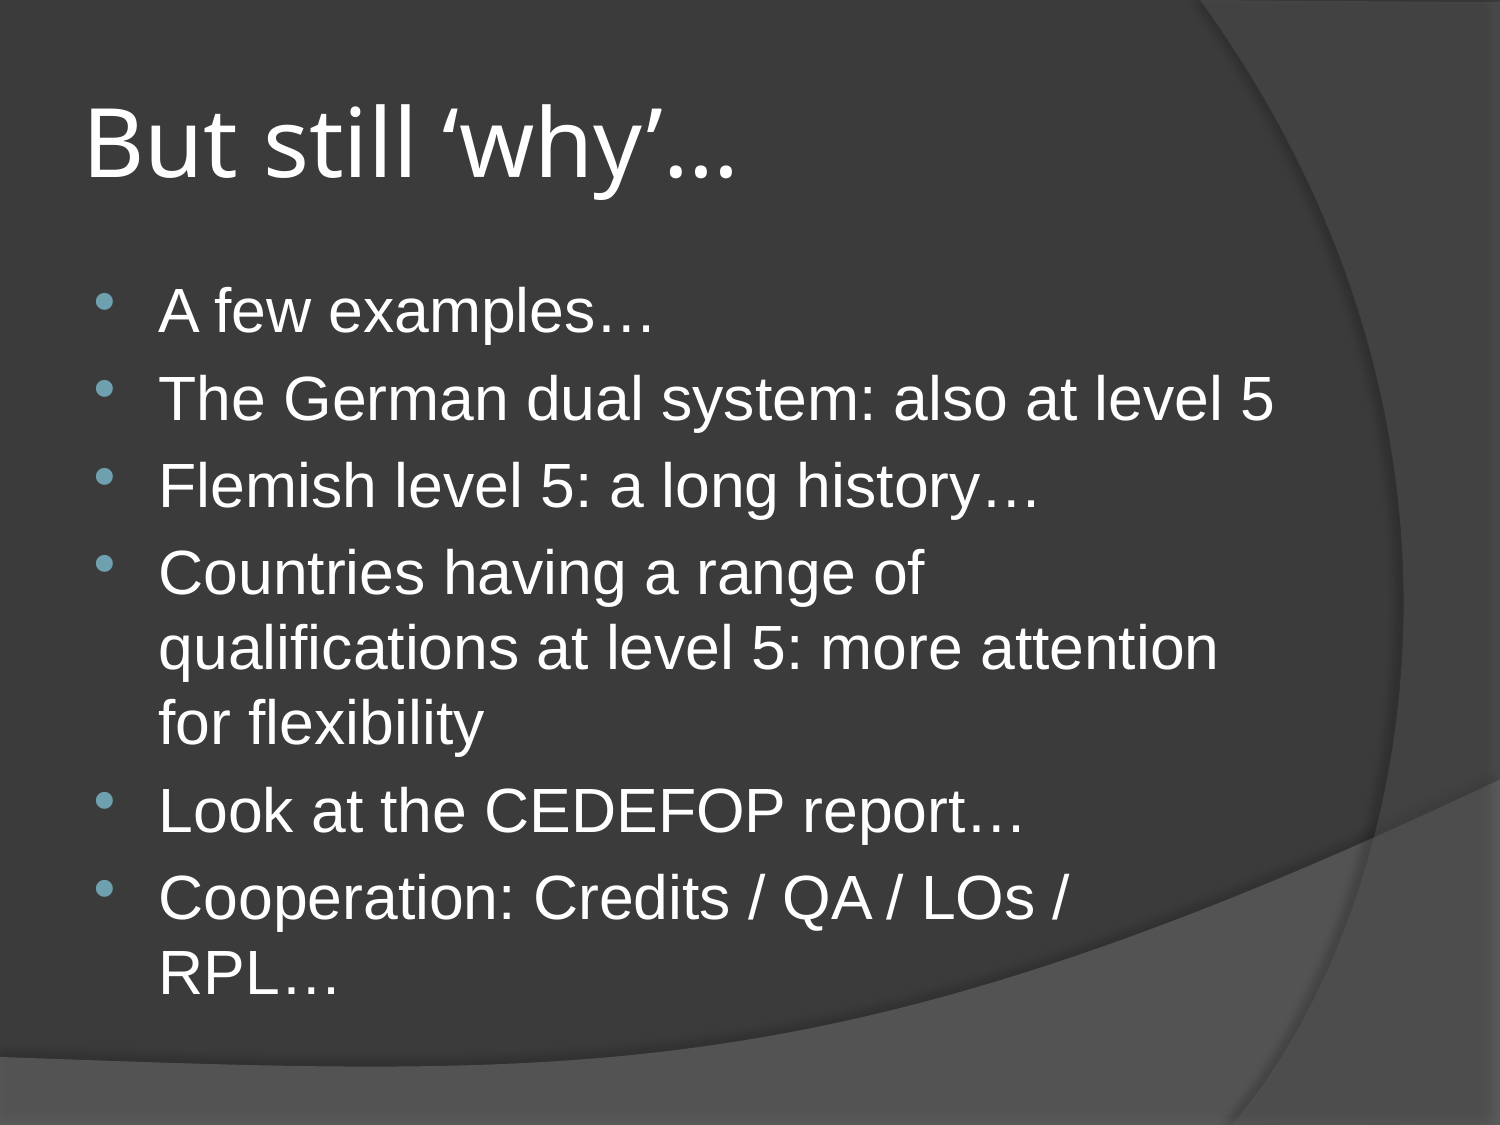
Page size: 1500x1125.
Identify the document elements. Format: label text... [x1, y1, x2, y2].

title But still ‘why’… [74, 44, 1301, 233]
list A few examples… The German dual system: also at level 5 Flemish level 5: a long history… Countries having a range of qualifications at level 5: more attention for flexibility Look at the CEDEFOP report… Cooperation: Credits / QA / LOs / RPL… [74, 262, 1301, 1006]
